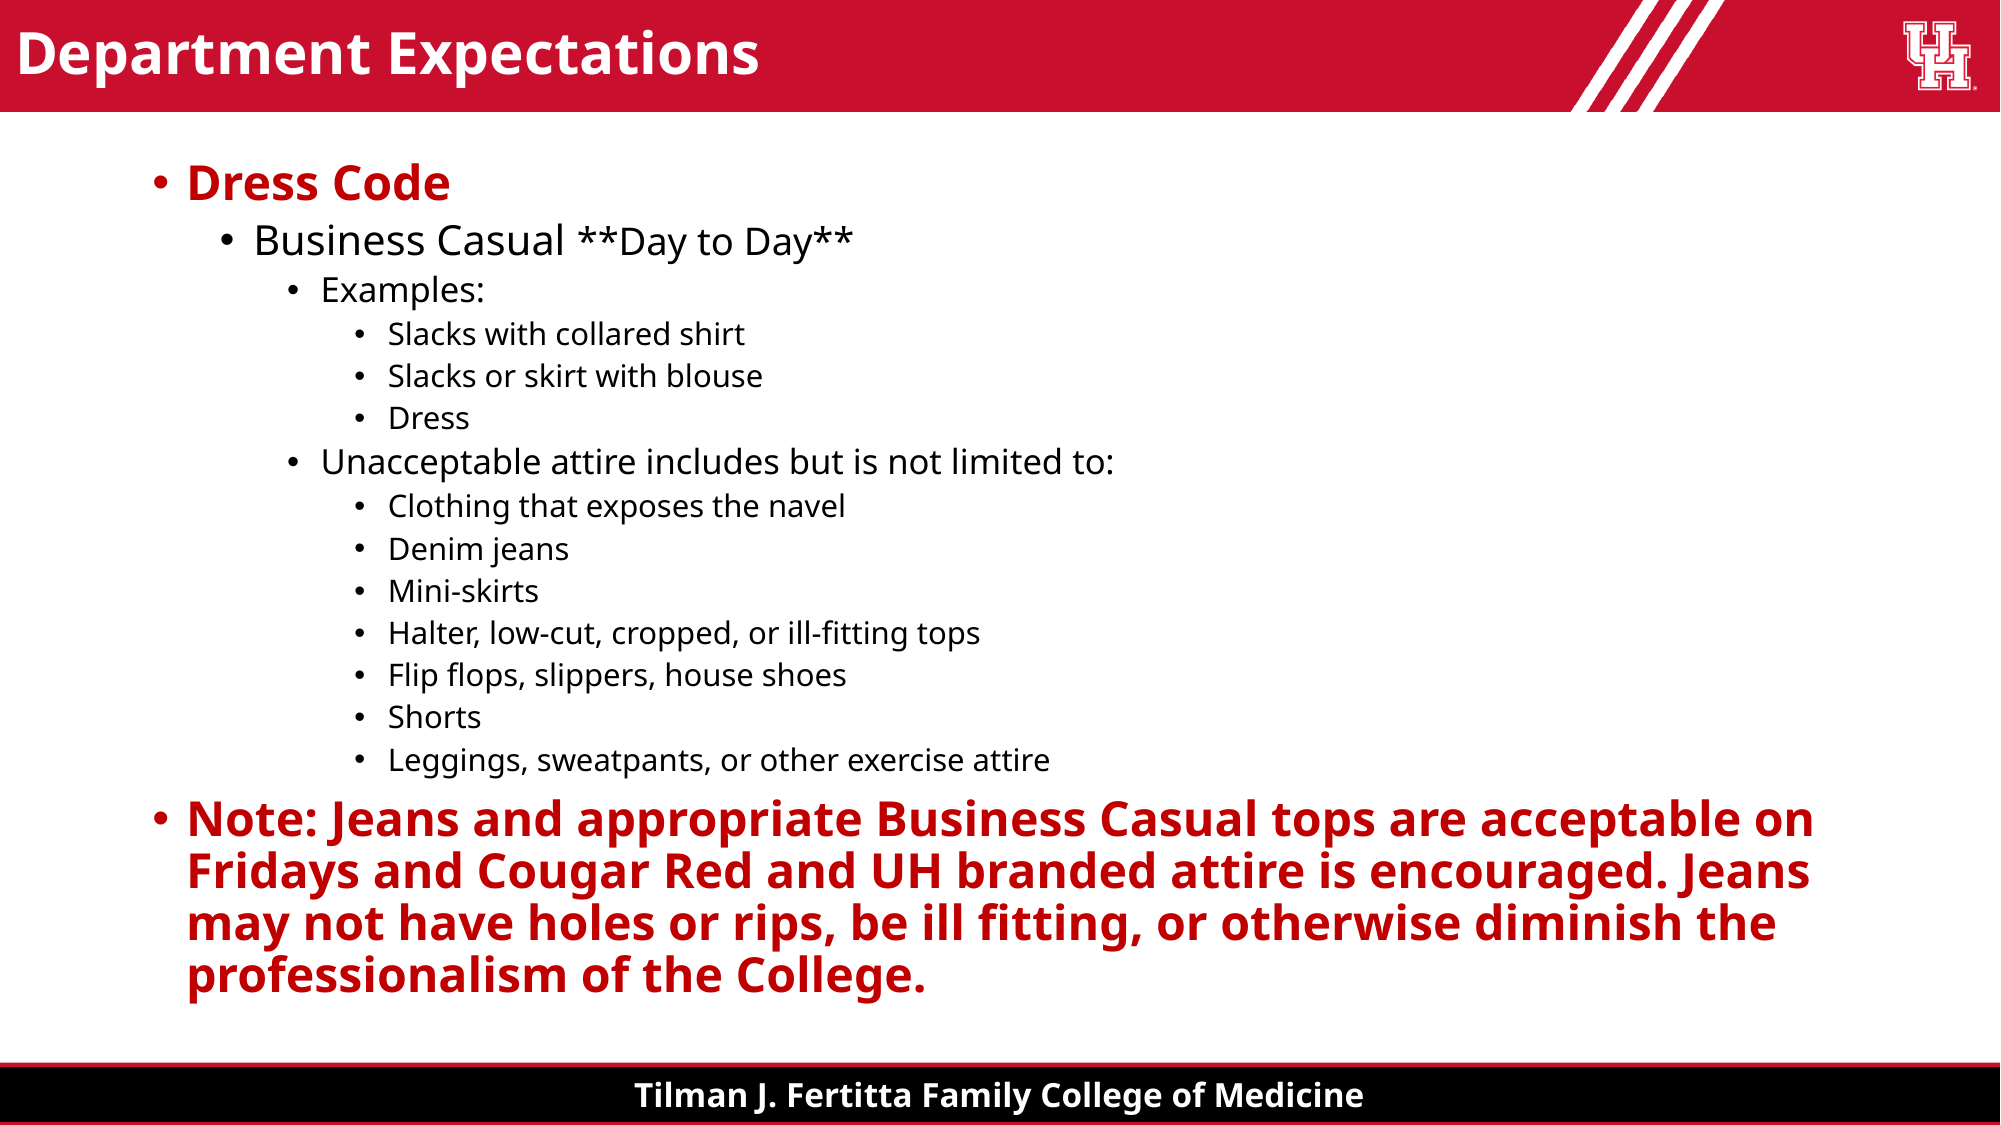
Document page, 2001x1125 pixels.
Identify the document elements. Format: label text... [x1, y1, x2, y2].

list Dress Code Business Casual **Day to Day** Examples: Slacks with collared shirt Slacks or skirt with blouse Dress Unacceptable attire includes but is not limited to: Clothing that exposes the navel Denim jeans Mini-skirts Halter, low-cut, cropped, or ill-fitting tops Flip flops, slippers, house shoes Shorts Leggings, sweatpants, or other exercise attire Note: Jeans and appropriate Business Casual tops are acceptable on Fridays and Cougar Red and UH branded attire is encouraged. Jeans may not have holes or rips, be ill fitting, or otherwise diminish the professionalism of the College. [137, 151, 1863, 1014]
title Department Expectations [0, 0, 2000, 112]
